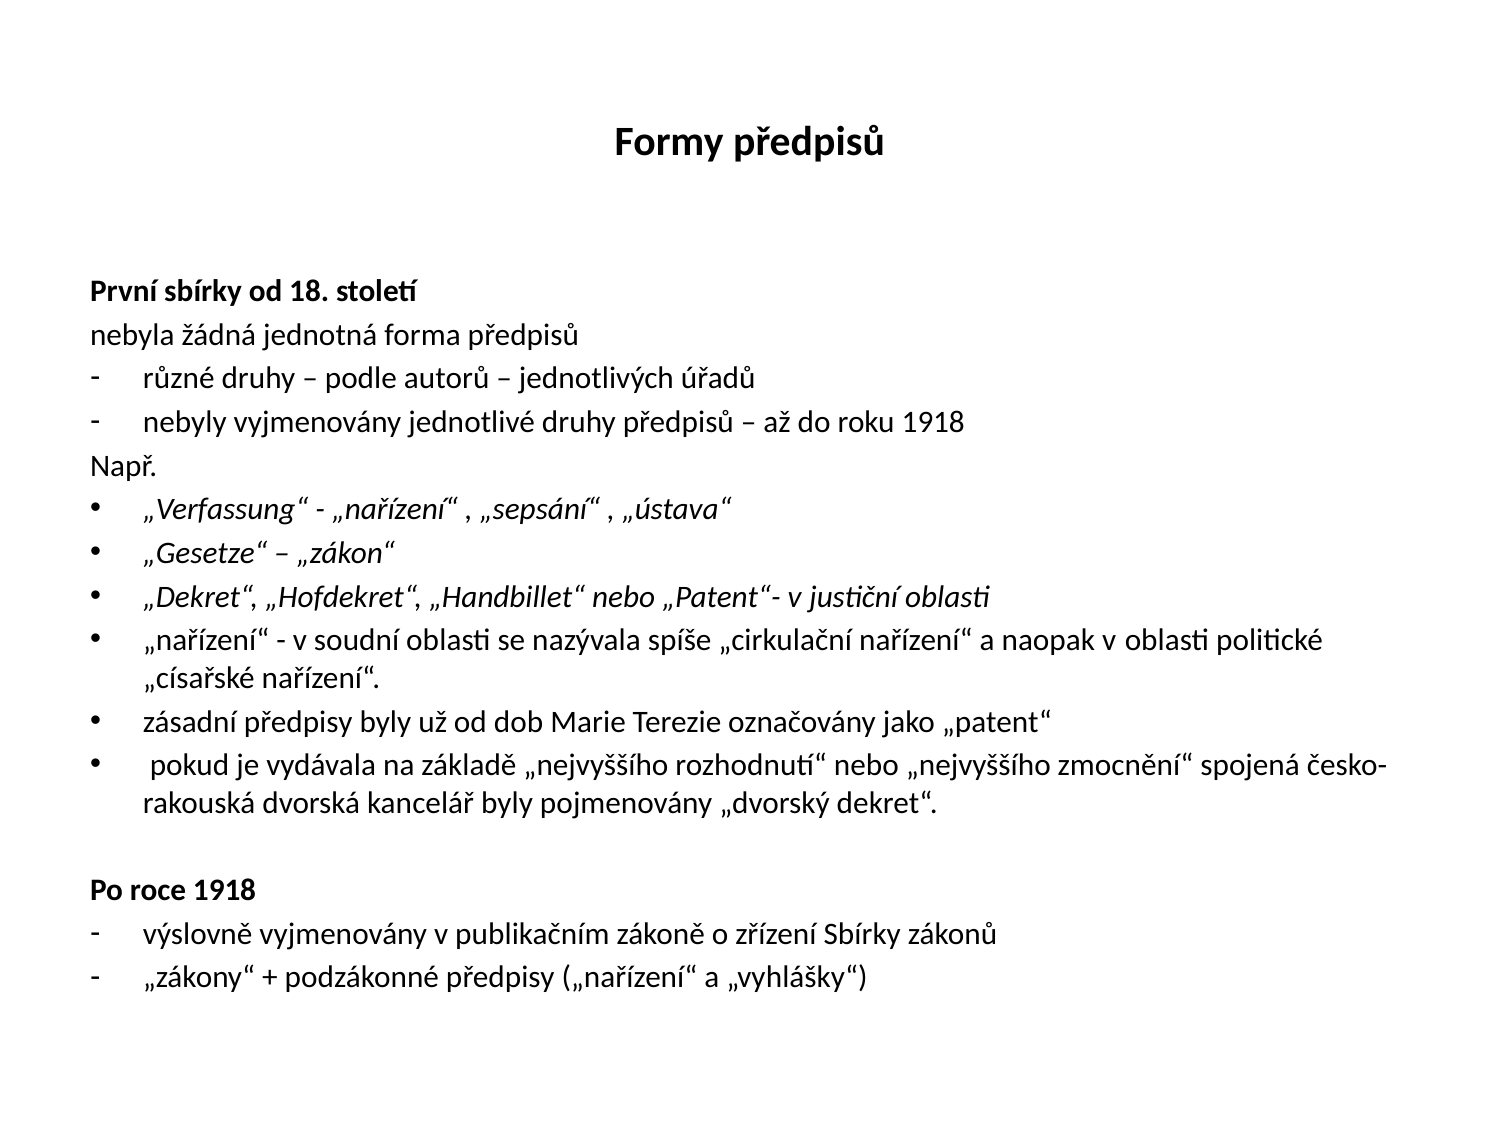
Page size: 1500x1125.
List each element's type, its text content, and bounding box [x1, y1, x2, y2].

title Formy předpisů [75, 45, 1425, 233]
list První sbírky od 18. století nebyla žádná jednotná forma předpisů různé druhy – podle autorů – jednotlivých úřadů nebyly vyjmenovány jednotlivé druhy předpisů – až do roku 1918 Např. „Verfassung“ - „nařízení“ , „sepsání“ , „ústava“ „Gesetze“ – „zákon“ „Dekret“, „Hofdekret“, „Handbillet“ nebo „Patent“- v justiční oblasti „nařízení“ - v soudní oblasti se nazývala spíše „cirkulační nařízení“ a naopak v oblasti politické „císařské nařízení“. zásadní předpisy byly už od dob Marie Terezie označovány jako „patent“ pokud je vydávala na základě „nejvyššího rozhodnutí“ nebo „nejvyššího zmocnění“ spojená česko-rakouská dvorská kancelář byly pojmenovány „dvorský dekret“. Po roce 1918 výslovně vyjmenovány v publikačním zákoně o zřízení Sbírky zákonů „zákony“ + podzákonné předpisy („nařízení“ a „vyhlášky“) [75, 262, 1425, 1005]
